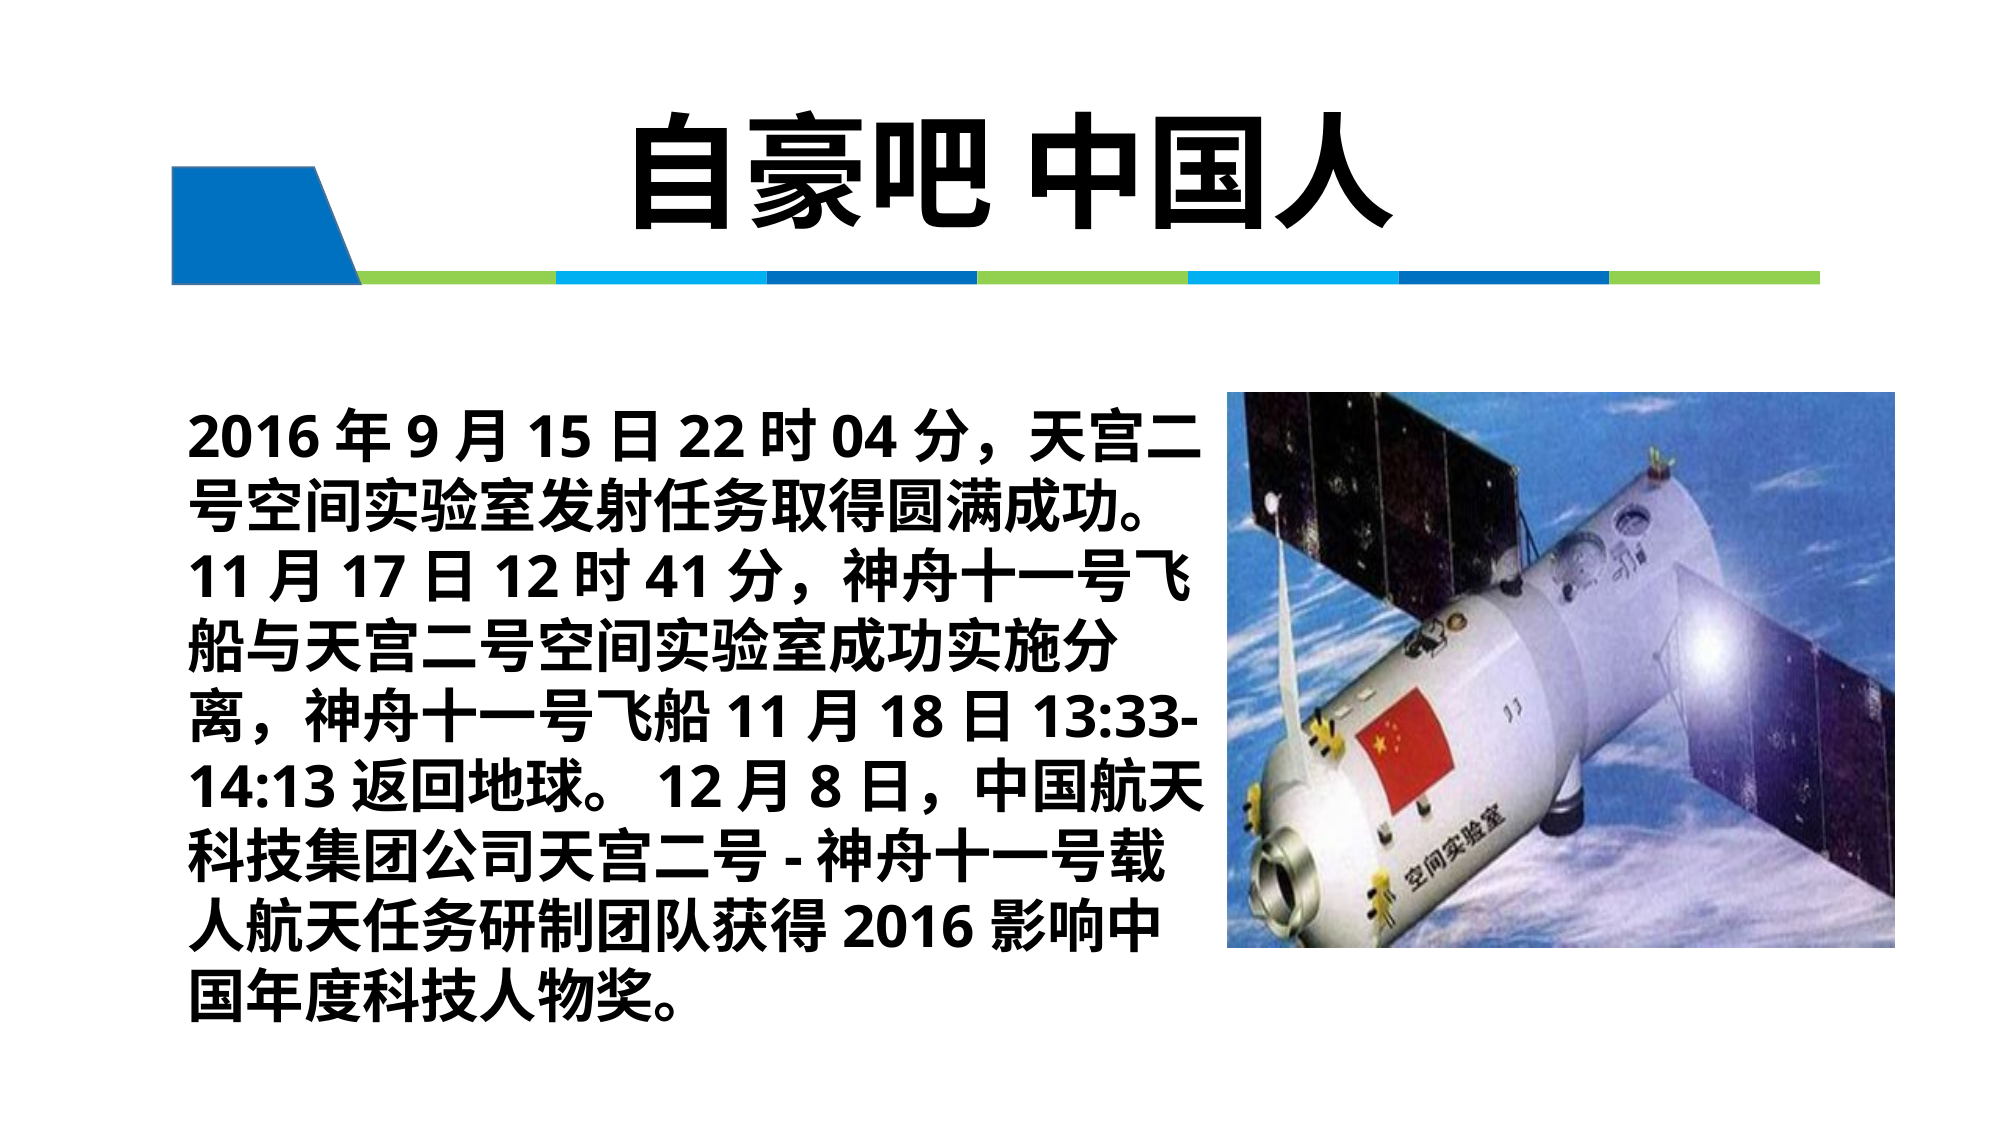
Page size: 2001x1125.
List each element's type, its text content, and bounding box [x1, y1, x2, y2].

text_box 2016年9月15日22时04分，天宫二号空间实验室发射任务取得圆满成功。11月17日12时41分，神舟十一号飞船与天宫二号空间实验室成功实施分离，神舟十一号飞船11月18日13:33-14:13返回地球。12月8日，中国航天科技集团公司天宫二号-神舟十一号载人航天任务研制团队获得2016影响中国年度科技人物奖。 [172, 392, 1228, 1037]
text_box [171, 166, 362, 286]
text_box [345, 271, 1820, 285]
picture [1227, 392, 1895, 948]
text_box 自豪吧 中国人 [603, 86, 1562, 251]
